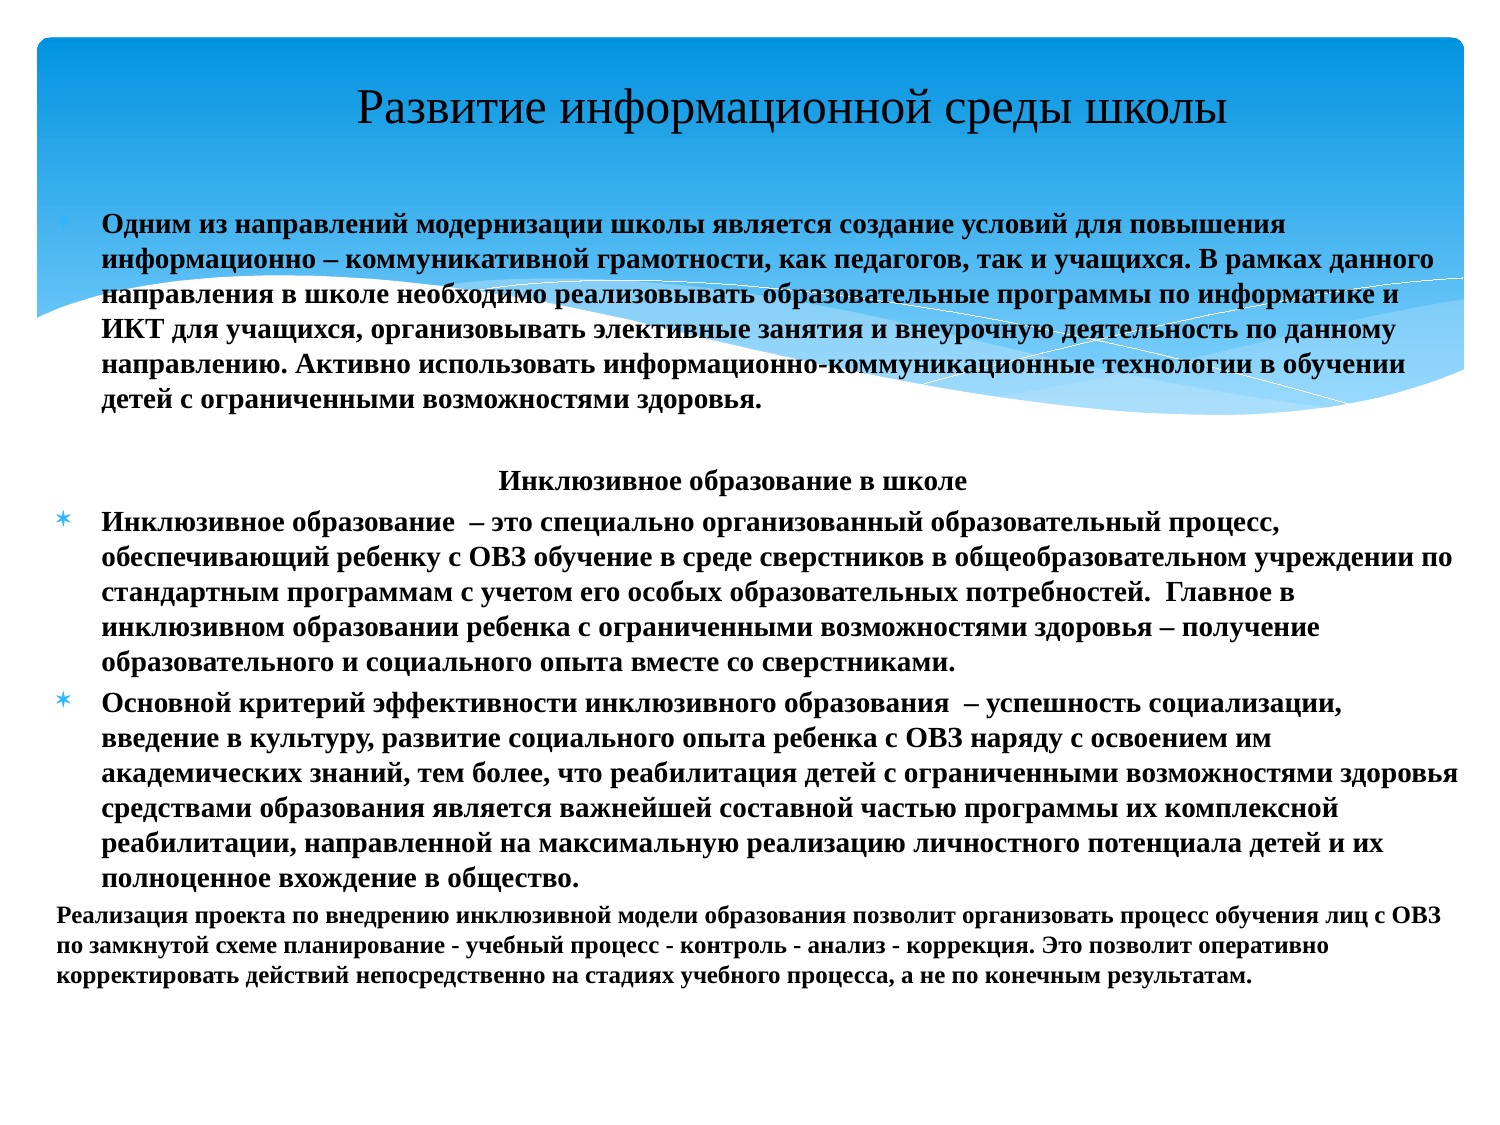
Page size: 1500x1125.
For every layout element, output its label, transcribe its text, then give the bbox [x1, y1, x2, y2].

list Одним из направлений модернизации школы является создание условий для повышения информационно – коммуникативной грамотности, как педагогов, так и учащихся. В рамках данного направления в школе необходимо реализовывать образовательные программы по информатике и ИКТ для учащихся, организовывать элективные занятия и внеурочную деятельность по данному направлению. Активно использовать информационно-коммуникационные технологии в обучении детей с ограниченными возможностями здоровья. Инклюзивное образование в школе Инклюзивное образование – это специально организованный образовательный процесс, обеспечивающий ребенку с ОВЗ обучение в среде сверстников в общеобразовательном учреждении по стандартным программам с учетом его особых образовательных потребностей. Главное в инклюзивном образовании ребенка с ограниченными возможностями здоровья – получение образовательного и социального опыта вместе со сверстниками. Основной критерий эффективности инклюзивного образования – успешность социализации, введение в культуру, развитие социального опыта ребенка с ОВЗ наряду с освоением им академических знаний, тем более, что реабилитация детей с ограниченными возможностями здоровья средствами образования является важнейшей составной частью программы их комплексной реабилитации, направленной на максимальную реализацию личностного потенциала детей и их полноценное вхождение в общество. Реализация проекта по внедрению инклюзивной модели образования позволит организовать процесс обучения лиц с ОВЗ по замкнутой схеме планирование - учебный процесс - контроль - анализ - коррекция. Это позволит оперативно корректировать действий непосредственно на стадиях учебного процесса, а не по конечным результатам. [41, 196, 1483, 1047]
title Развитие информационной среды школы [159, 55, 1425, 232]
